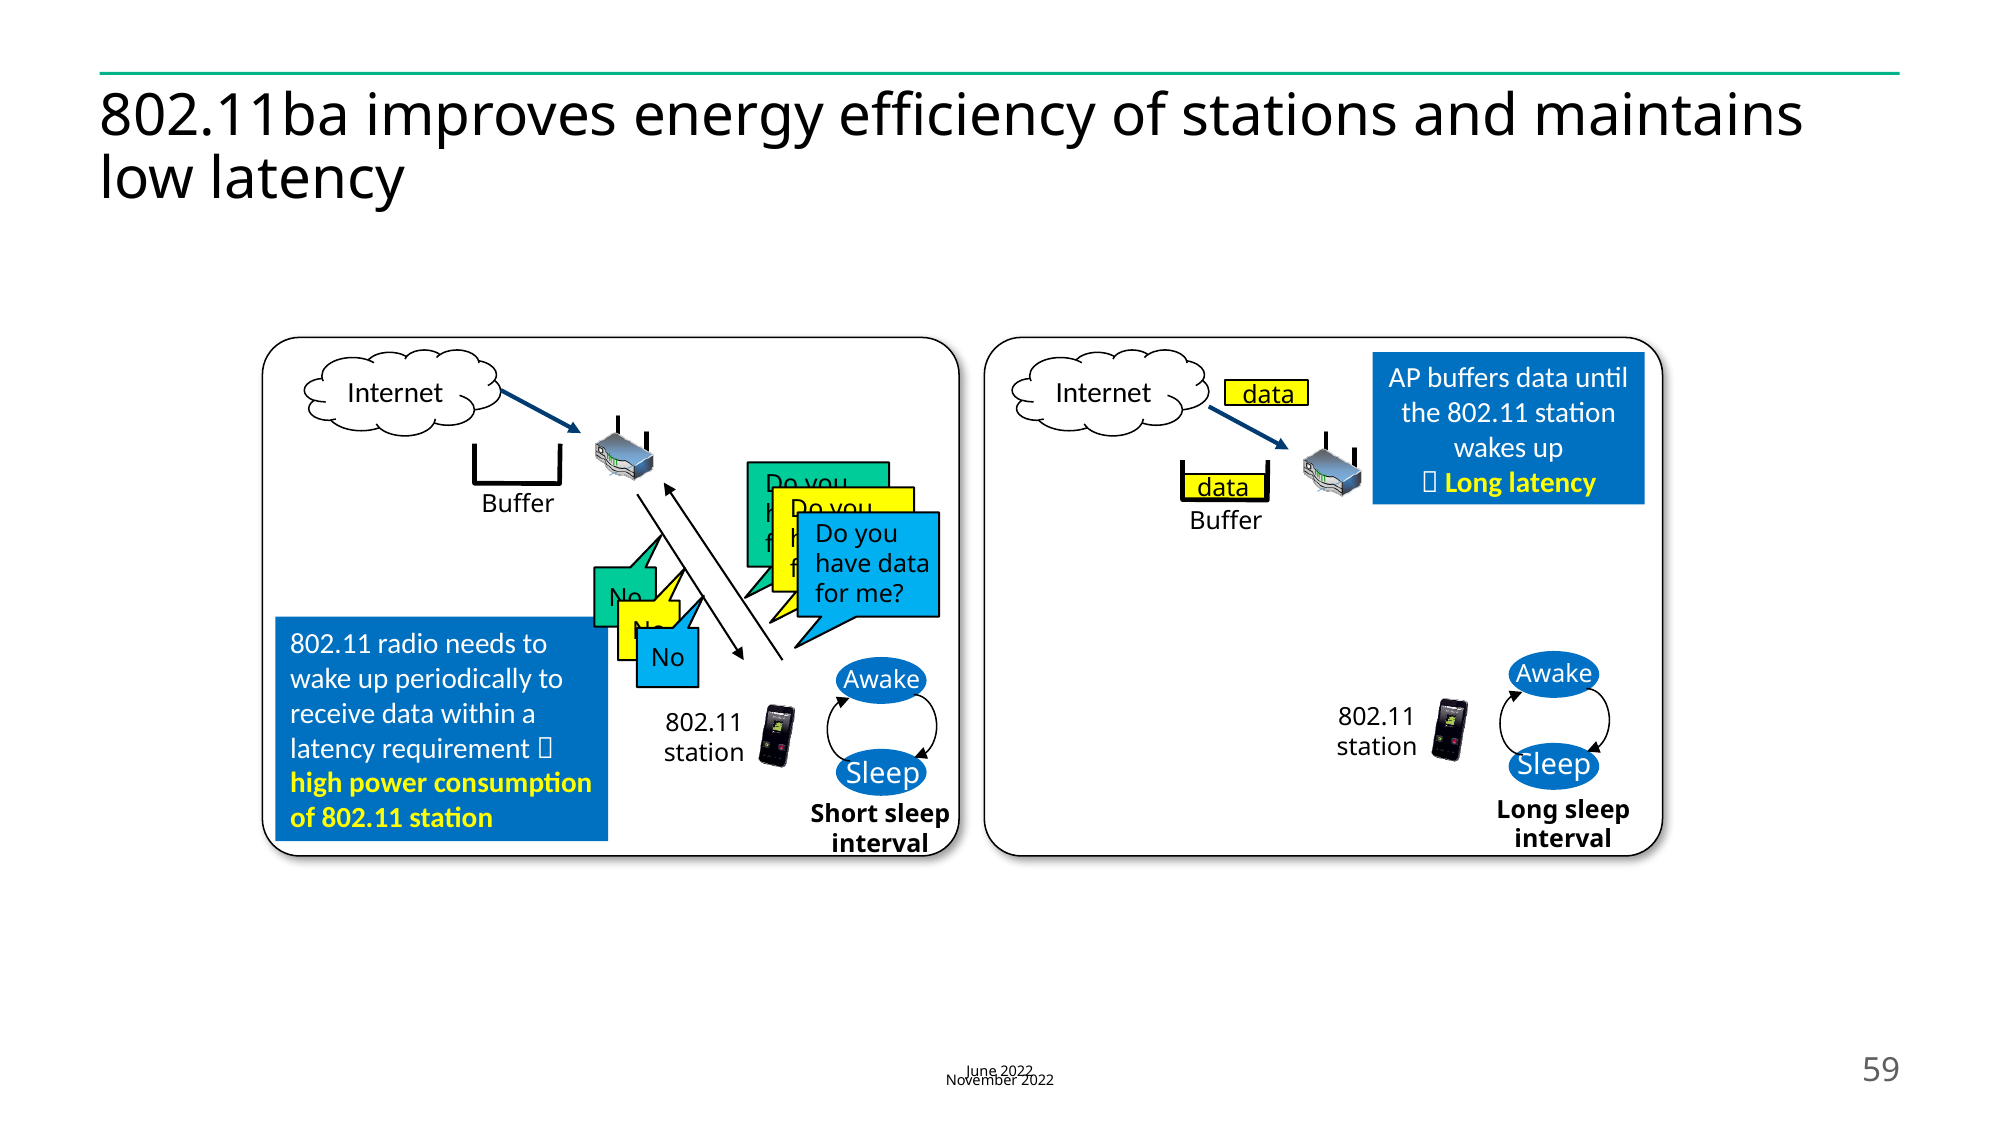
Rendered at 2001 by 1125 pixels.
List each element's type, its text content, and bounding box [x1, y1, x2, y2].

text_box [636, 625, 783, 689]
text_box [1182, 460, 1268, 501]
title 802.11ba improves energy efficiency of stations and maintains low latency [99, 85, 1900, 225]
text_box Sleep [1502, 738, 1607, 788]
text_box AP buffers data until the 802.11 station wakes up  Long latency [1372, 352, 1645, 505]
text_box 802.11 station [1313, 711, 1426, 749]
text_box Internet [304, 349, 501, 436]
picture [1301, 431, 1364, 500]
text_box [1499, 690, 1524, 756]
text_box Long sleep interval [1477, 802, 1650, 844]
text_box [474, 443, 561, 484]
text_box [637, 494, 744, 598]
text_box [593, 565, 740, 628]
picture [593, 415, 656, 484]
text_box Buffer [454, 484, 582, 521]
picture [754, 698, 799, 771]
text_box Buffer [1161, 500, 1291, 538]
text_box Short sleep interval [771, 806, 990, 849]
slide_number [918, 1054, 1082, 1089]
text_box [913, 694, 937, 759]
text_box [1208, 406, 1289, 450]
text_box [797, 512, 961, 617]
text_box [500, 390, 581, 434]
text_box Internet [1012, 349, 1205, 436]
text_box Sleep [831, 747, 936, 797]
text_box 802.11 station [640, 717, 754, 755]
picture [1426, 692, 1472, 765]
text_box [984, 337, 1663, 856]
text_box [617, 598, 764, 662]
slide_number 59 [1812, 1054, 1900, 1093]
text_box [262, 337, 960, 856]
text_box [1837, 1050, 1925, 1089]
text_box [663, 482, 783, 625]
text_box data [1159, 467, 1288, 505]
text_box [827, 696, 851, 761]
text_box 802.11 radio needs to wake up periodically to receive data within a latency requirement  high power consumption of 802.11 station [275, 616, 609, 842]
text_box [747, 462, 911, 567]
text_box [1586, 688, 1610, 753]
text_box Awake [828, 655, 935, 701]
text_box Awake [1501, 649, 1608, 695]
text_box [772, 487, 936, 592]
text_box data [1204, 375, 1333, 412]
